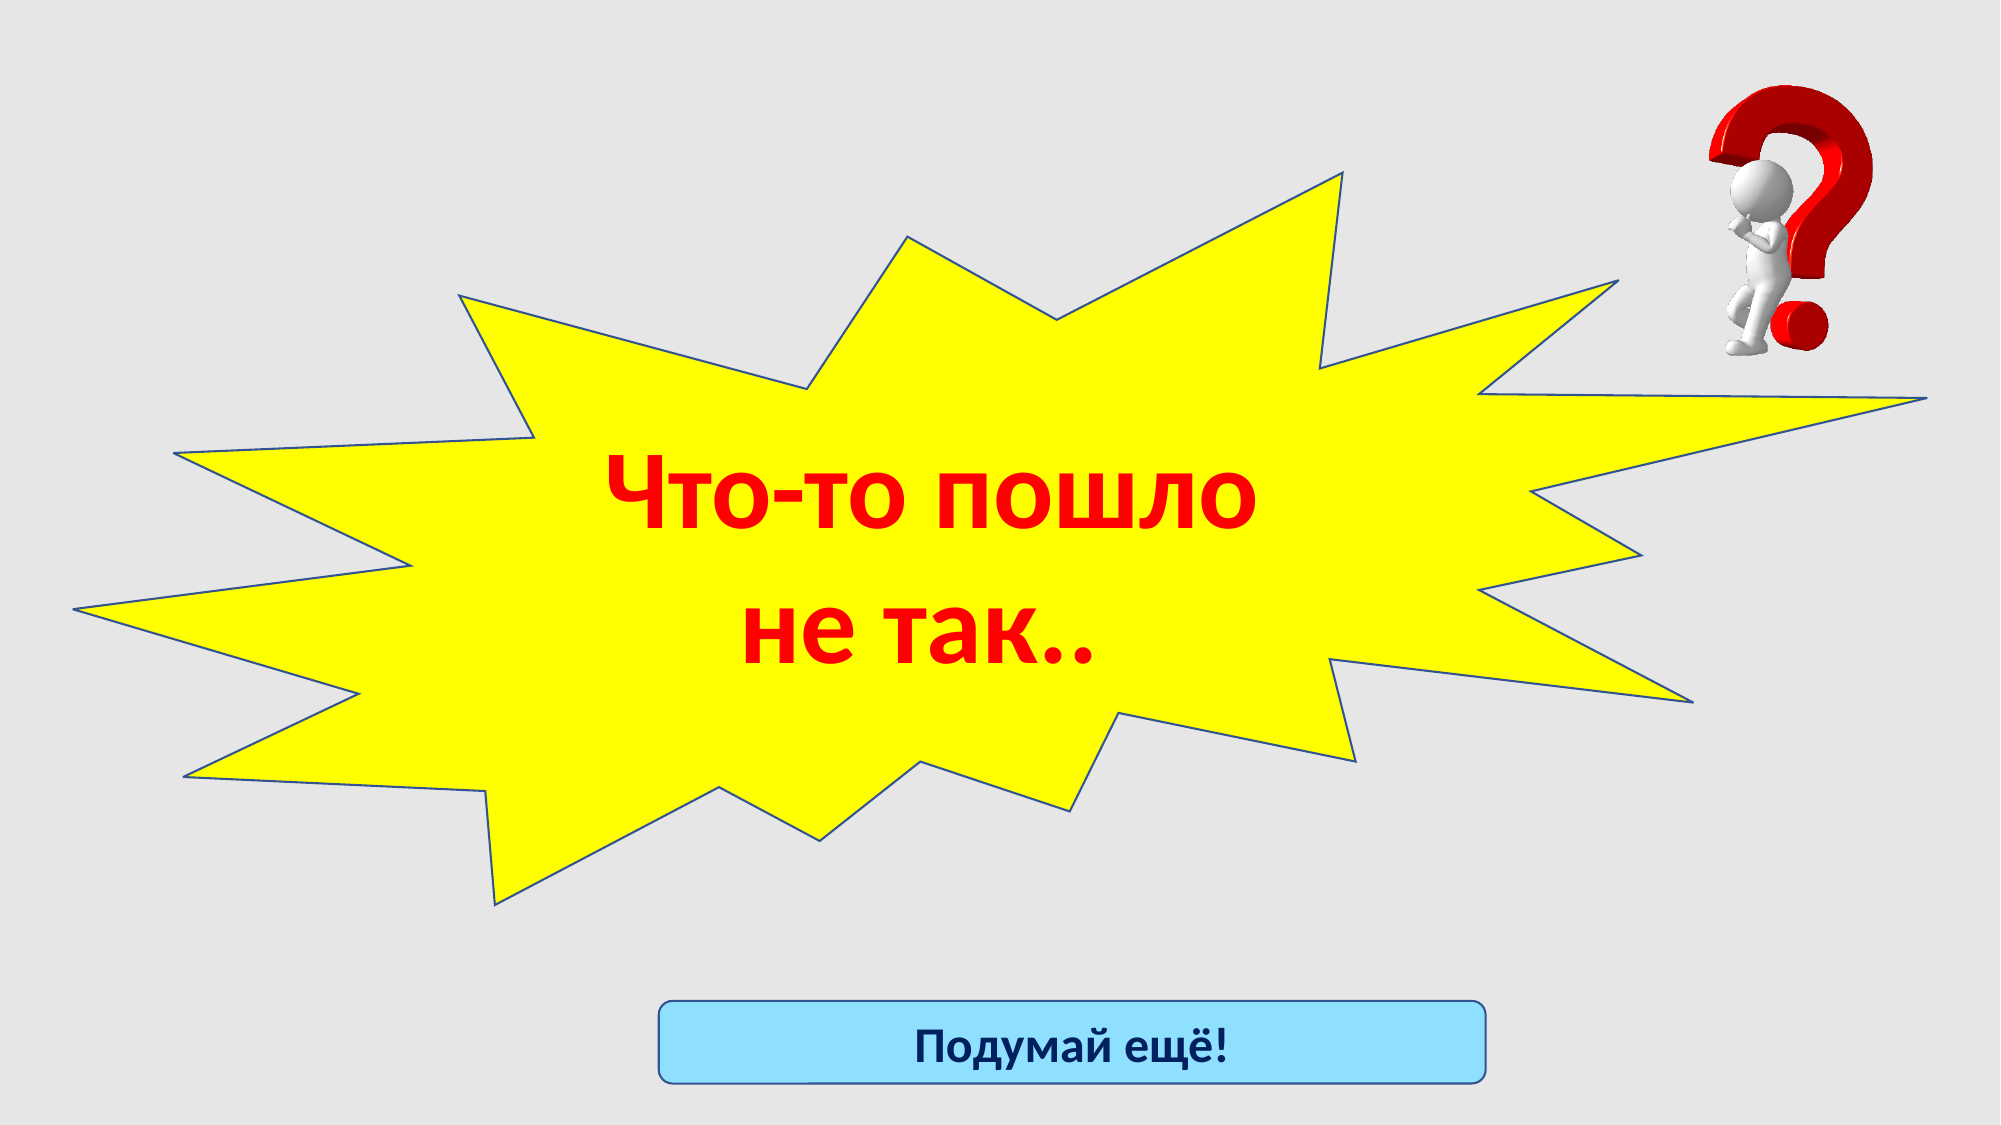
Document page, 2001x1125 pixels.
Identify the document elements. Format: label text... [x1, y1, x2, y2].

picture [1642, 80, 1922, 360]
text_box Что-то пошло не так.. [72, 170, 1928, 907]
